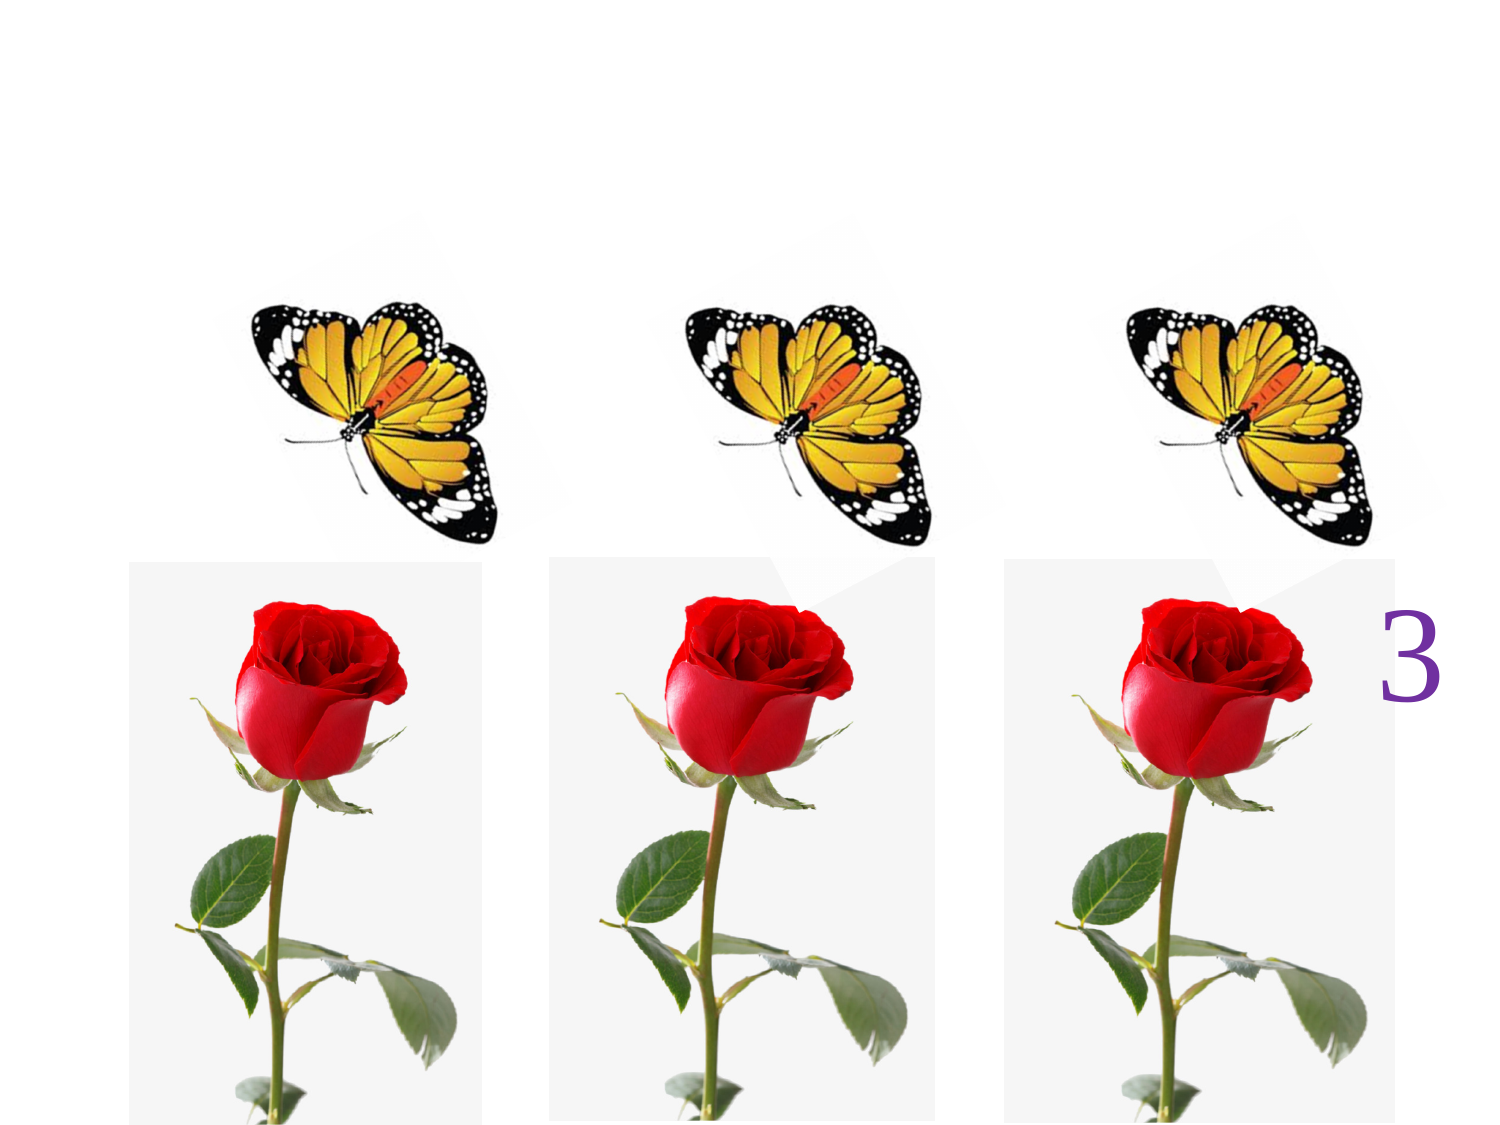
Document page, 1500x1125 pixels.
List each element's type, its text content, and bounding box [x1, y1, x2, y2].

picture [1004, 215, 1446, 1123]
text_box 3 [1361, 557, 1487, 737]
picture [549, 215, 1005, 1121]
picture [129, 212, 571, 1125]
